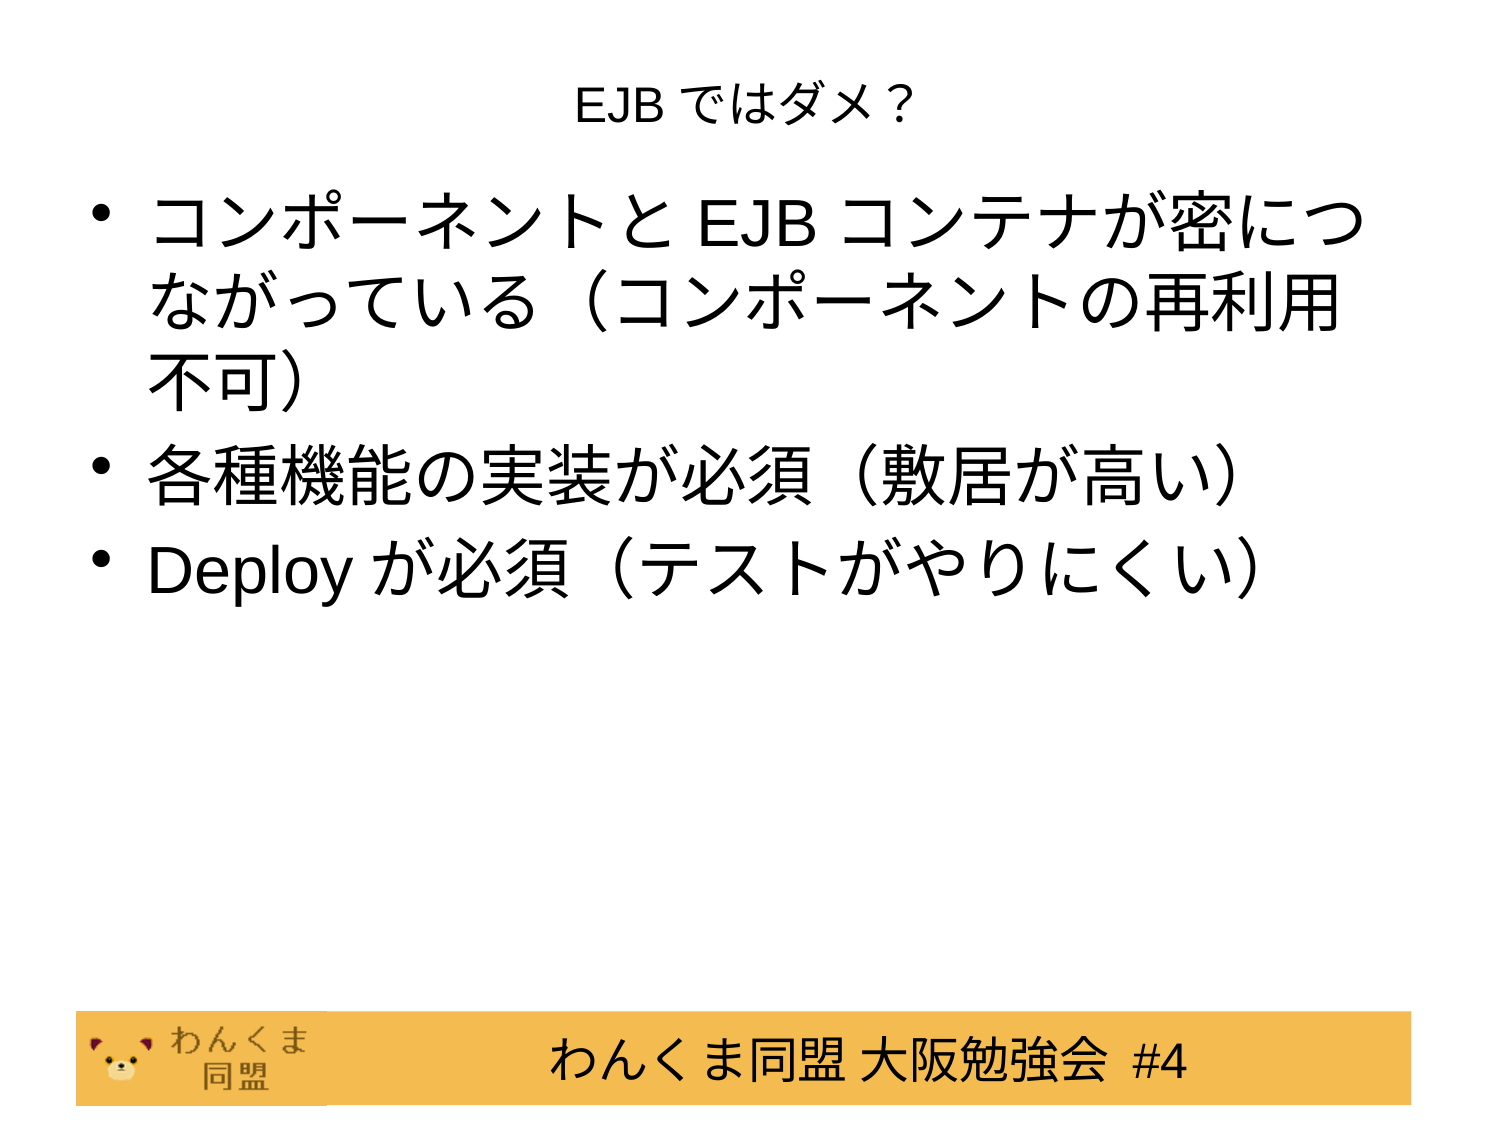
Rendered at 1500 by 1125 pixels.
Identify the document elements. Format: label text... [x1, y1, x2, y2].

picture [76, 1011, 324, 1106]
title EJBではダメ？ [74, 44, 1426, 162]
list コンポーネントとEJBコンテナが密につながっている（コンポーネントの再利用不可） 各種機能の実装が必須（敷居が高い） Deployが必須（テストがやりにくい） [74, 172, 1426, 1006]
